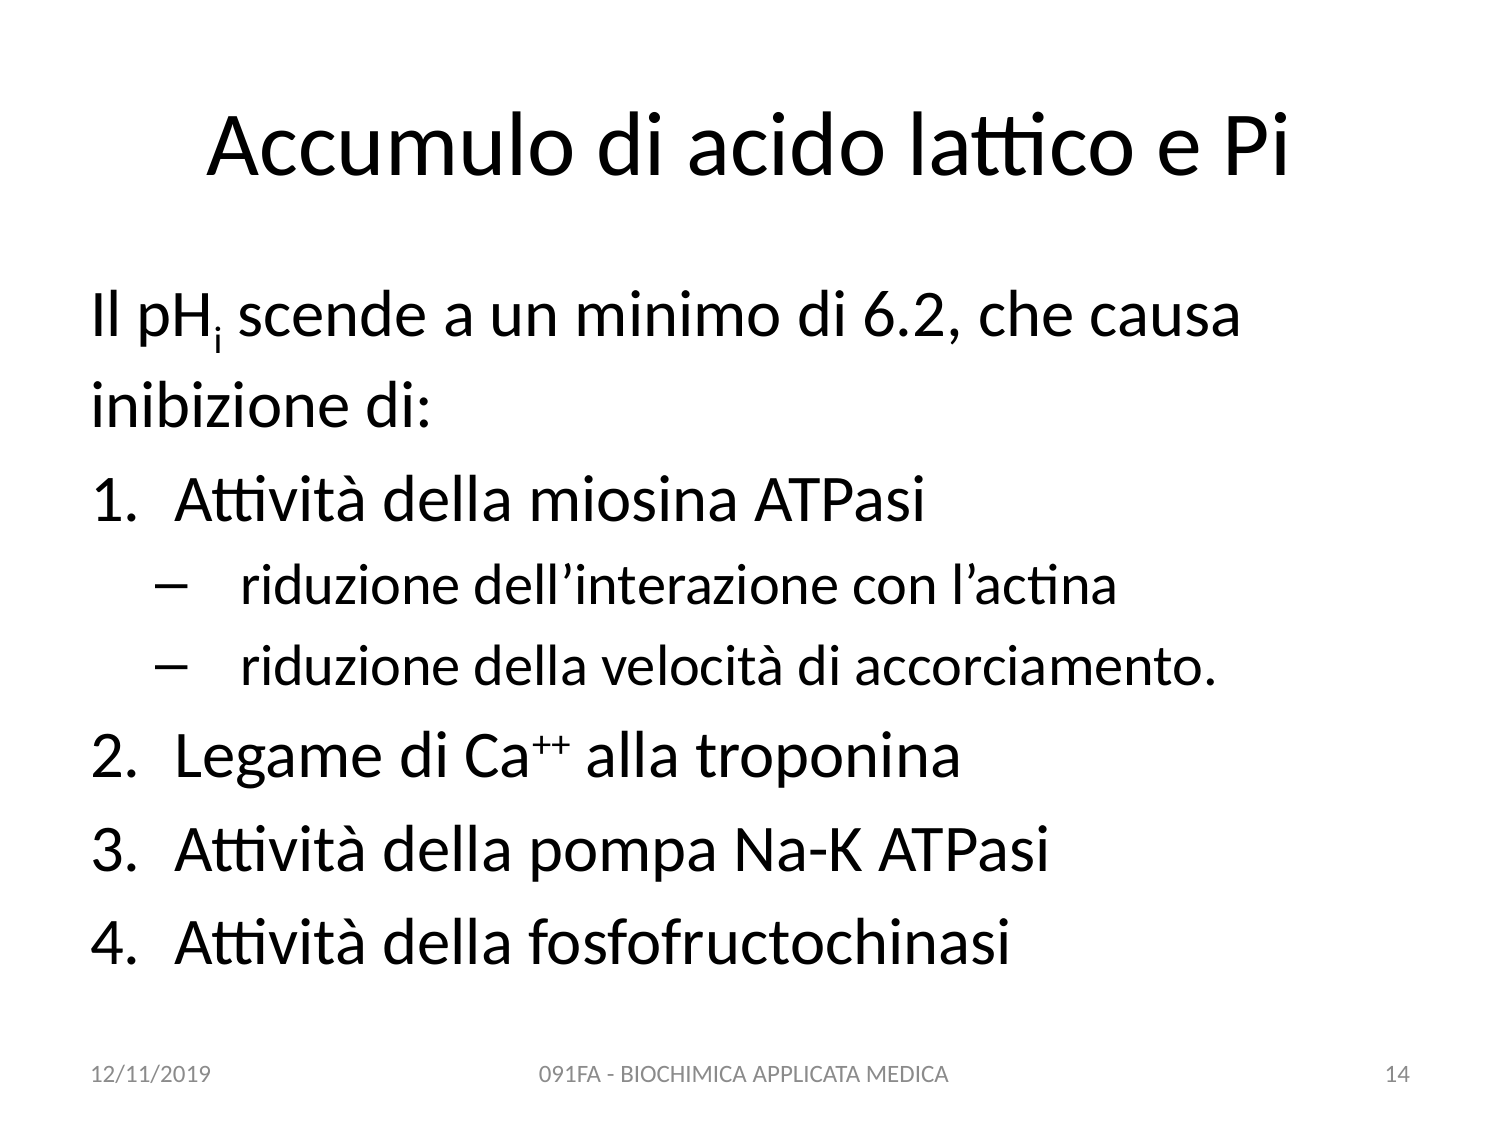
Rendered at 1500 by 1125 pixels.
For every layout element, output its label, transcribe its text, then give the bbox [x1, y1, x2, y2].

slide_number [75, 1042, 425, 1103]
title Accumulo di acido lattico e Pi [75, 45, 1425, 233]
footer 091FA - BIOCHIMICA APPLICATA MEDICA [512, 1042, 988, 1103]
slide_number 14 [1074, 1042, 1425, 1103]
list Il pHi scende a un minimo di 6.2, che causa inibizione di: Attività della miosina ATPasi riduzione dell’interazione con l’actina riduzione della velocità di accorciamento. Legame di Ca++ alla troponina Attività della pompa Na-K ATPasi Attività della fosfofructochinasi [75, 262, 1425, 1005]
